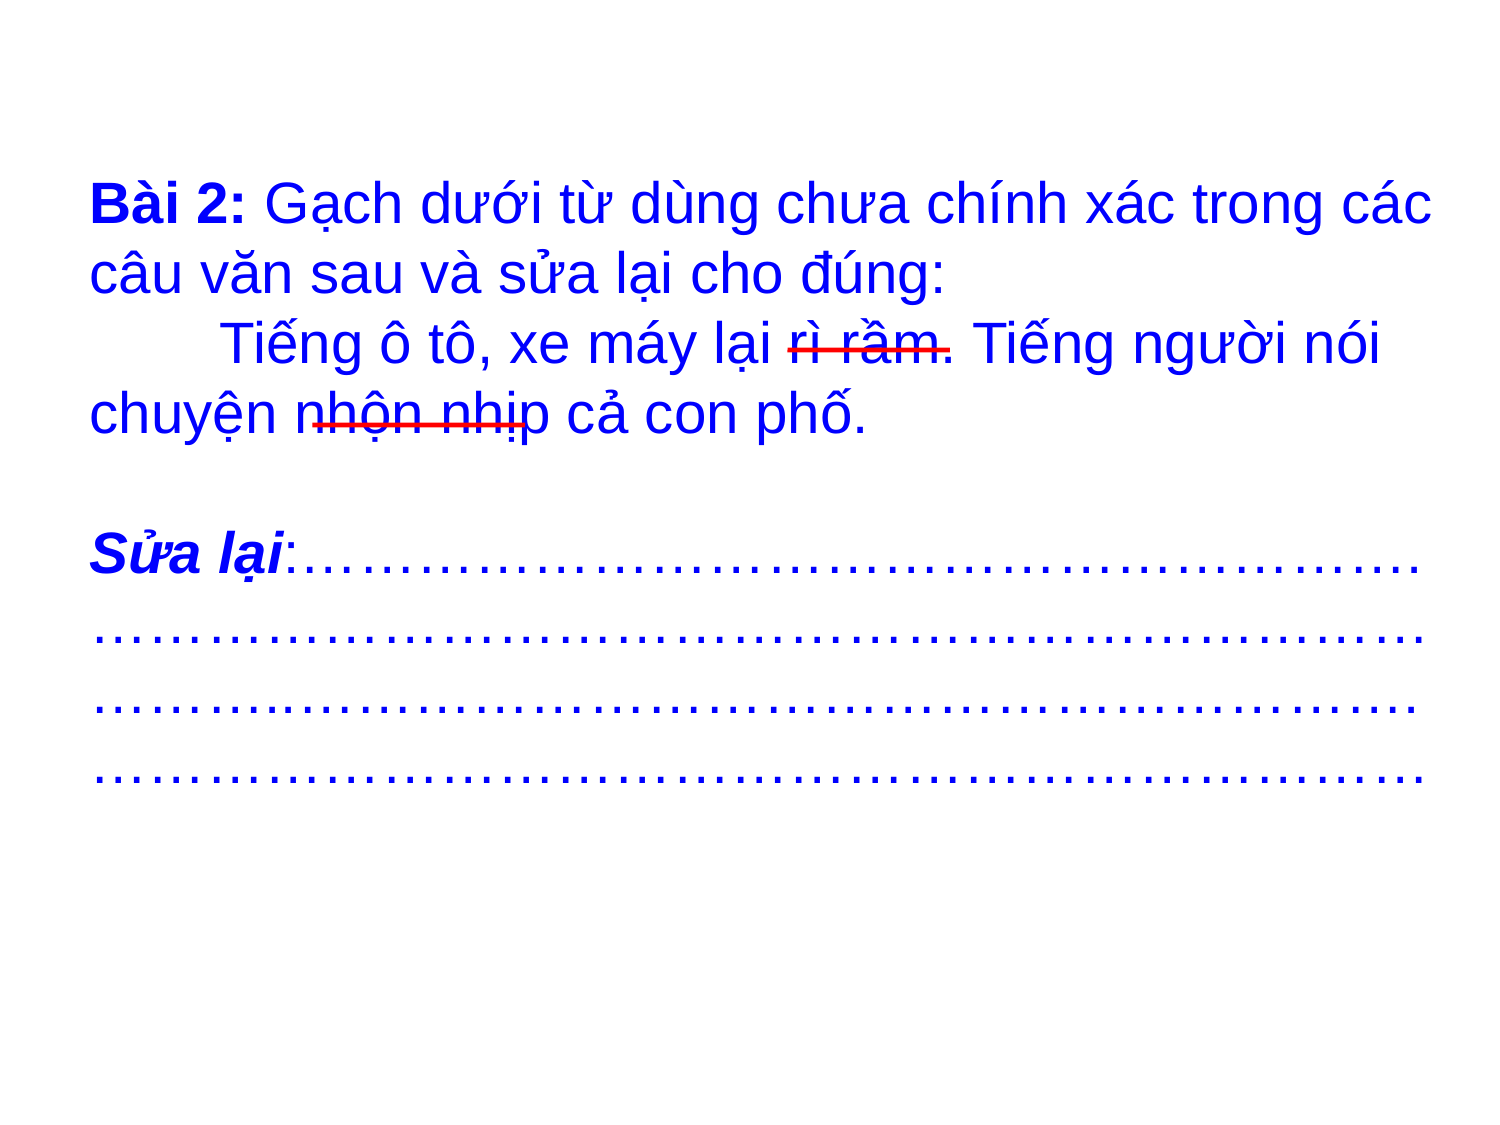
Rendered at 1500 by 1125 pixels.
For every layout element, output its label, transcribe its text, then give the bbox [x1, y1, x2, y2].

text_box Bài 2: Gạch dưới từ dùng chưa chính xác trong các câu văn sau và sửa lại cho đúng: Tiếng ô tô, xe máy lại rì rầm. Tiếng người nói chuyện nhộn nhịp cả con phố. Sửa lại:…………………………………………………. ……………………………………………………………………..………………………………………………….…………………………………………………………… [75, 37, 1450, 863]
